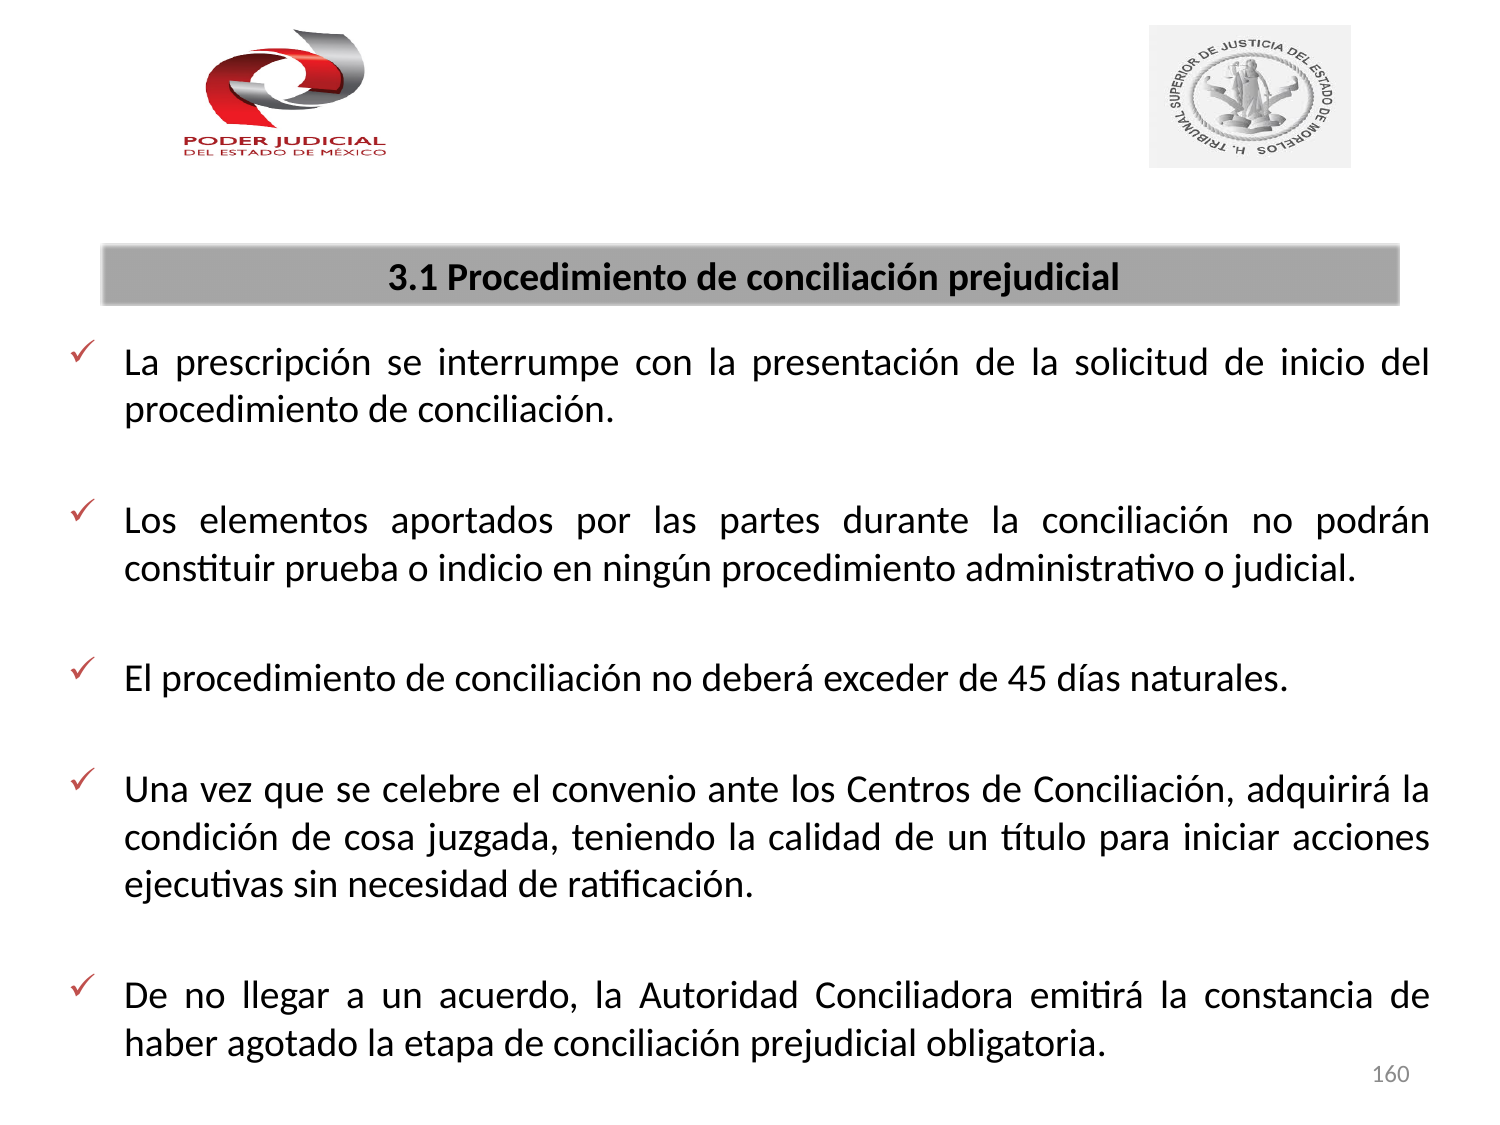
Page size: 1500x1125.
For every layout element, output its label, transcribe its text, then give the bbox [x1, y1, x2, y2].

slide_number 160 [1074, 1073, 1425, 1103]
text_box La prescripción se interrumpe con la presentación de la solicitud de inicio del procedimiento de conciliación. Los elementos aportados por las partes durante la conciliación no podrán constituir prueba o indicio en ningún procedimiento administrativo o judicial. El procedimiento de conciliación no deberá exceder de 45 días naturales. Una vez que se celebre el convenio ante los Centros de Conciliación, adquirirá la condición de cosa juzgada, teniendo la calidad de un título para iniciar acciones ejecutivas sin necesidad de ratificación. De no llegar a un acuerdo, la Autoridad Conciliadora emitirá la constancia de haber agotado la etapa de conciliación prejudicial obligatoria. [53, 328, 1447, 1073]
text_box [136, 25, 1351, 173]
text_box 3.1 Procedimiento de conciliación prejudicial [106, 249, 1396, 302]
